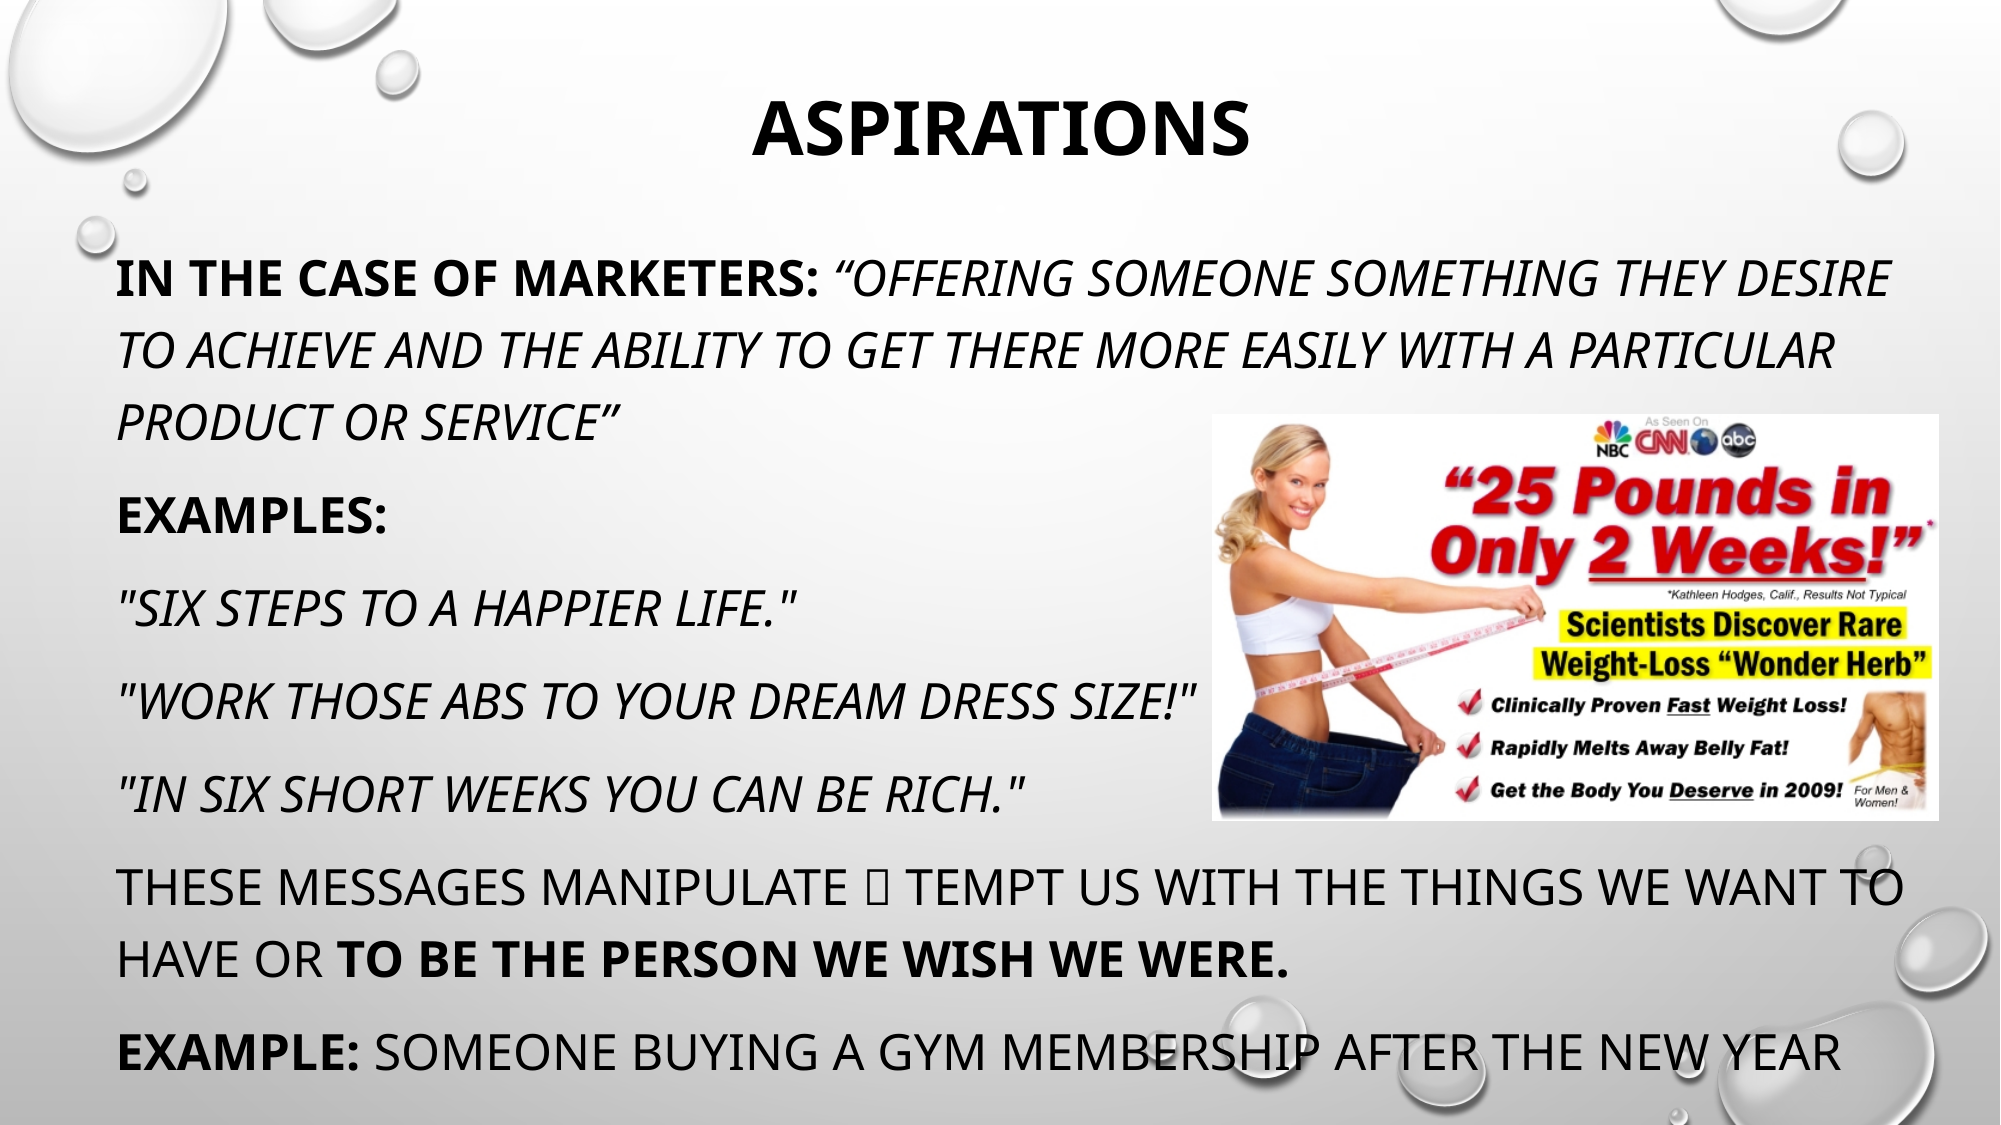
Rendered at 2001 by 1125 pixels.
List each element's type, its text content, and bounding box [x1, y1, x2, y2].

list In the case of marketers: “offering someone something they desire to achieve and the ability to get there more easily with a particular product or service” Examples: "Six steps to a happier life." "Work those abs to your dream dress size!" "In six short weeks you can be rich." these messages manipulate  tempt us with the things we want to have or to be the person we wish we were. EXAMPLE: SOMEONE BUYING A GYM membership after the new year [100, 227, 1966, 1091]
title Aspirations [152, 0, 1853, 227]
picture [0, 0, 2000, 1125]
picture [1212, 414, 1939, 821]
